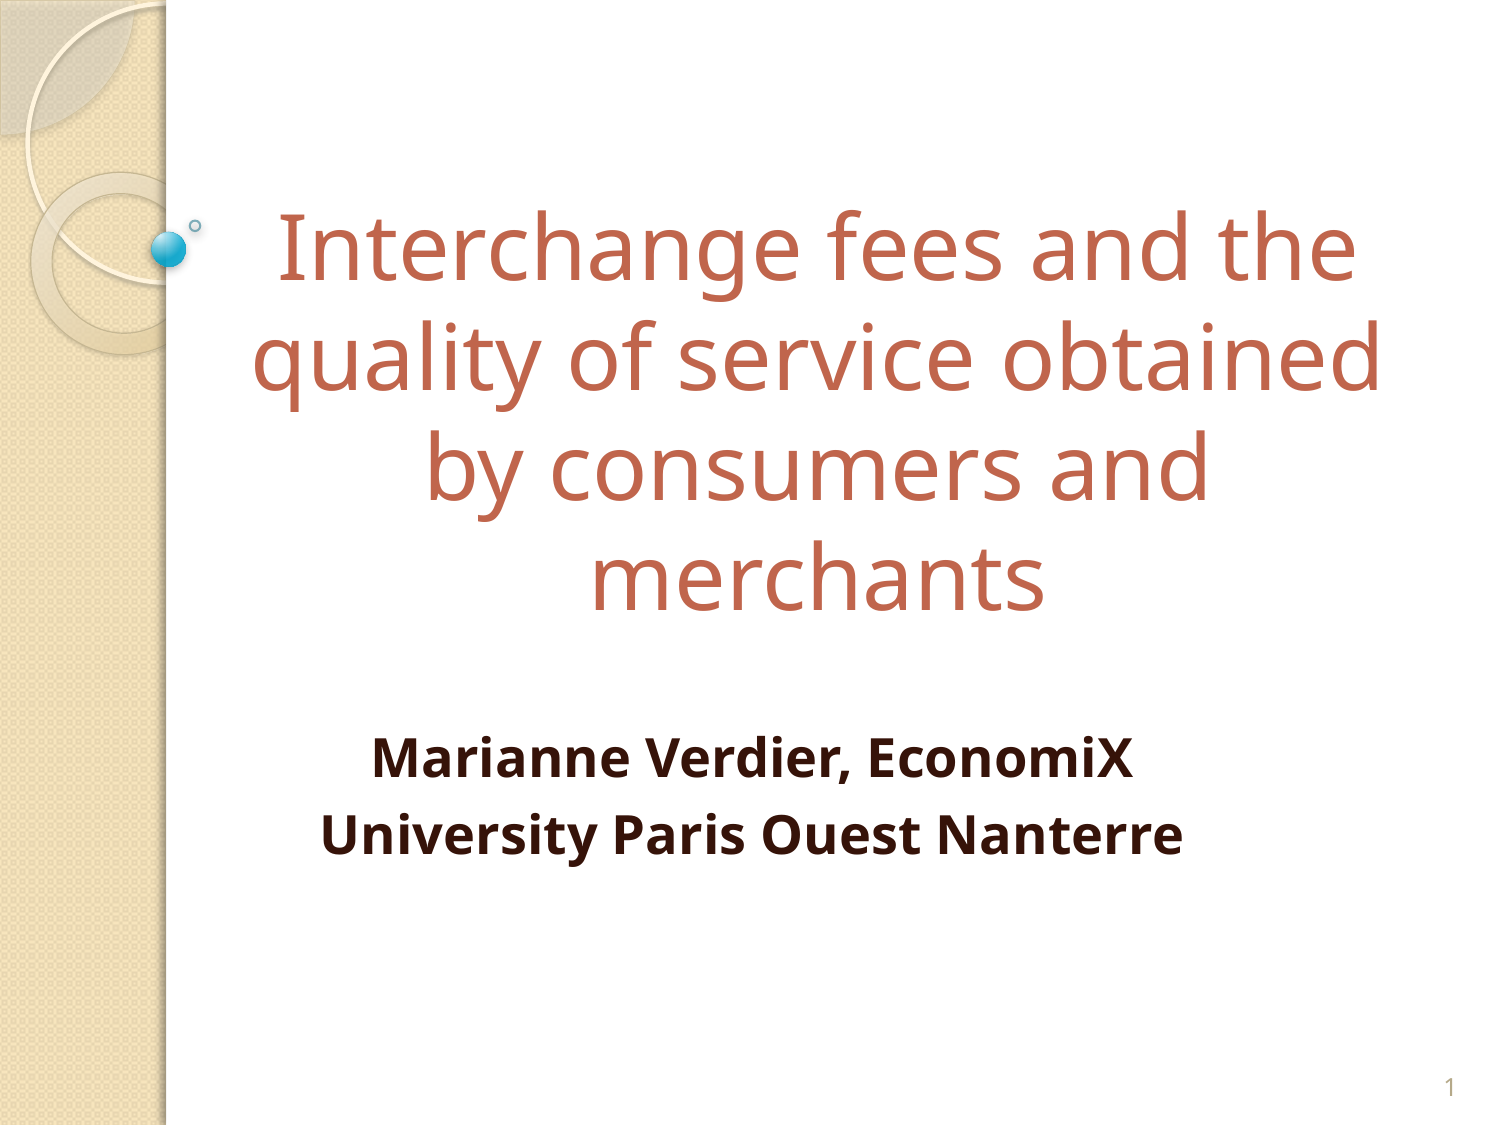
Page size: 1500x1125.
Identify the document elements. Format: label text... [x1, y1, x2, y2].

title Interchange fees and the quality of service obtained by consumers and merchants [217, 352, 1421, 636]
subtitle Marianne Verdier, EconomiX University Paris Ouest Nanterre [217, 723, 1283, 874]
slide_number 1 [1413, 1034, 1488, 1113]
